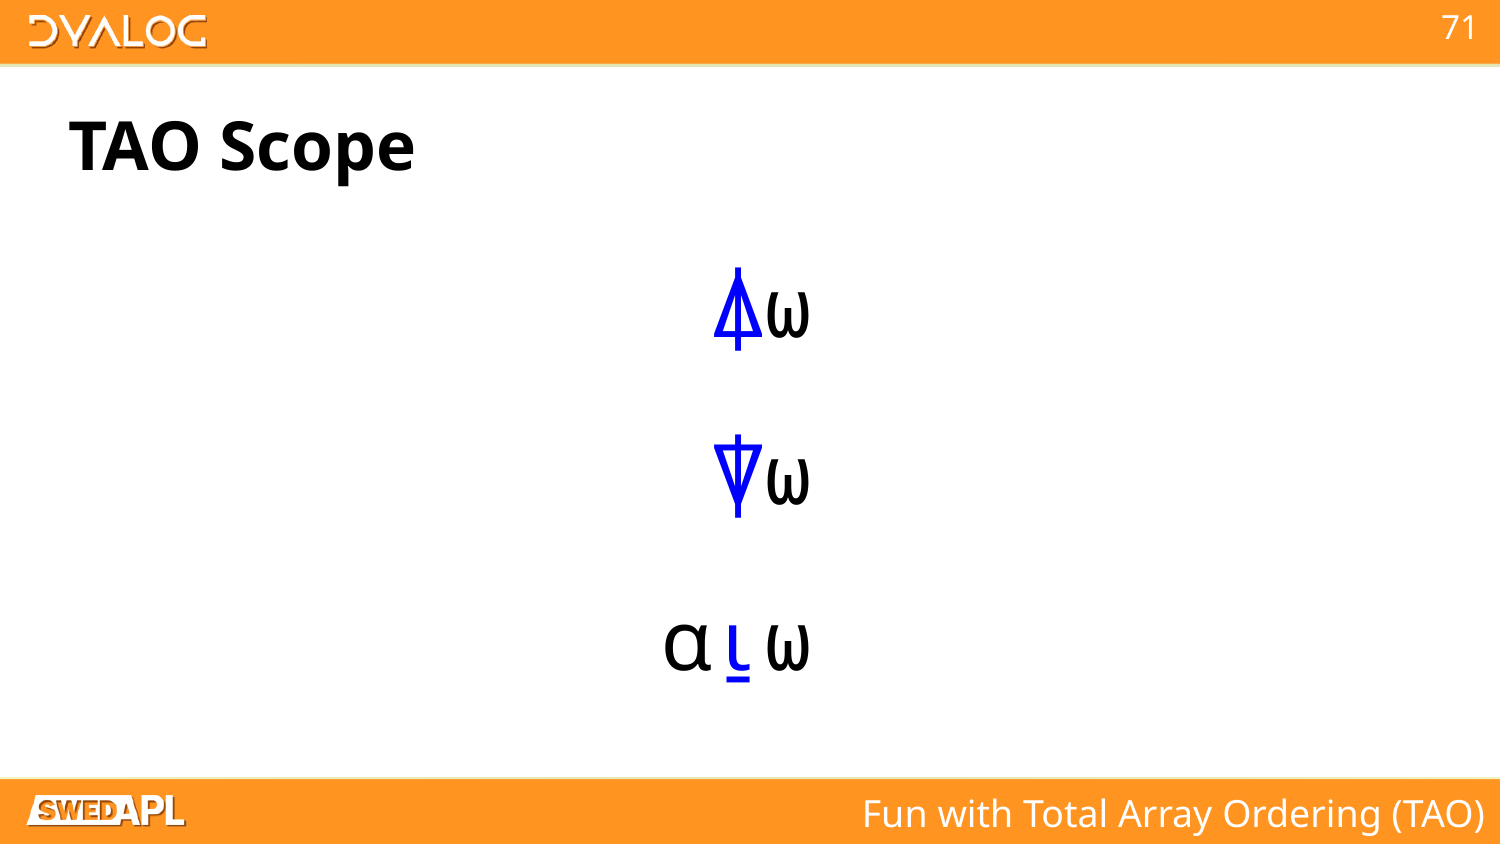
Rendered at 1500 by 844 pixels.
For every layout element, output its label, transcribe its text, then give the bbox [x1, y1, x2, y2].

list ⍋⍵ ⍒⍵ ⍺⍸⍵ [53, 196, 1425, 754]
title TAO Scope [53, 94, 1425, 192]
picture [0, 776, 1500, 844]
picture [0, 0, 1500, 68]
